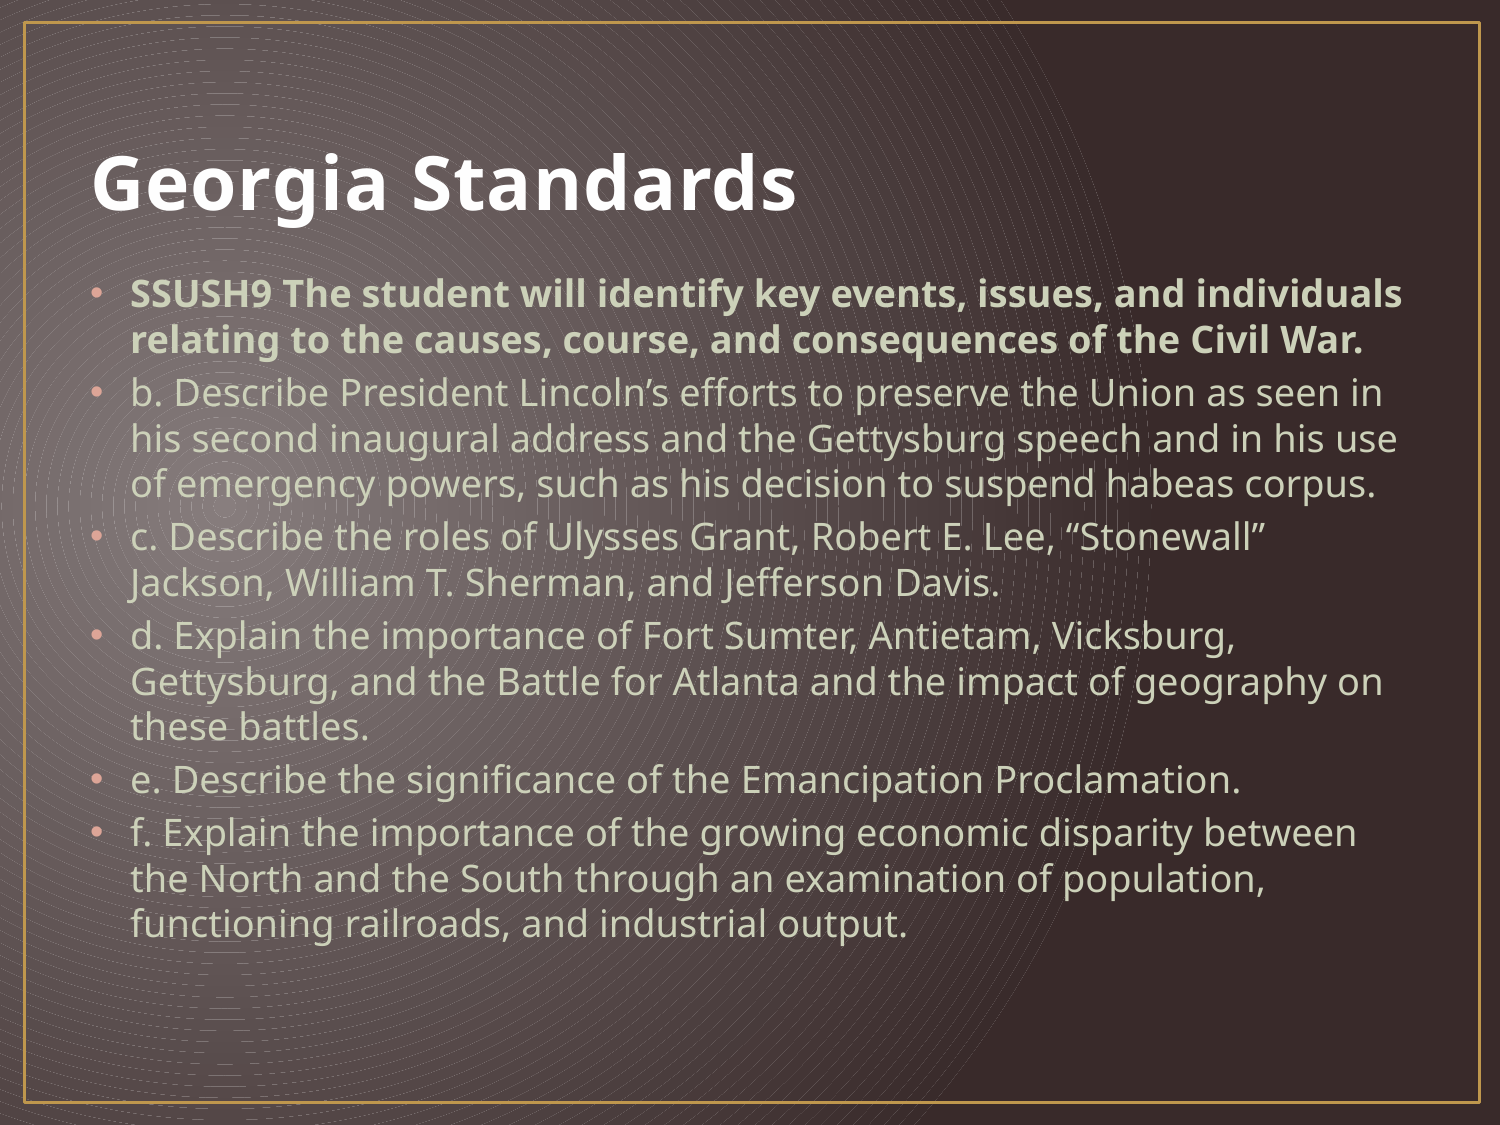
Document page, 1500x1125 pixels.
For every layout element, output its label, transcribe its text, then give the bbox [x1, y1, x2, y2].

title Georgia Standards [75, 45, 1425, 233]
list SSUSH9 The student will identify key events, issues, and individuals relating to the causes, course, and consequences of the Civil War. b. Describe President Lincoln’s efforts to preserve the Union as seen in his second inaugural address and the Gettysburg speech and in his use of emergency powers, such as his decision to suspend habeas corpus. c. Describe the roles of Ulysses Grant, Robert E. Lee, “Stonewall” Jackson, William T. Sherman, and Jefferson Davis. d. Explain the importance of Fort Sumter, Antietam, Vicksburg, Gettysburg, and the Battle for Atlanta and the impact of geography on these battles. e. Describe the significance of the Emancipation Proclamation. f. Explain the importance of the growing economic disparity between the North and the South through an examination of population, functioning railroads, and industrial output. [75, 262, 1425, 1005]
